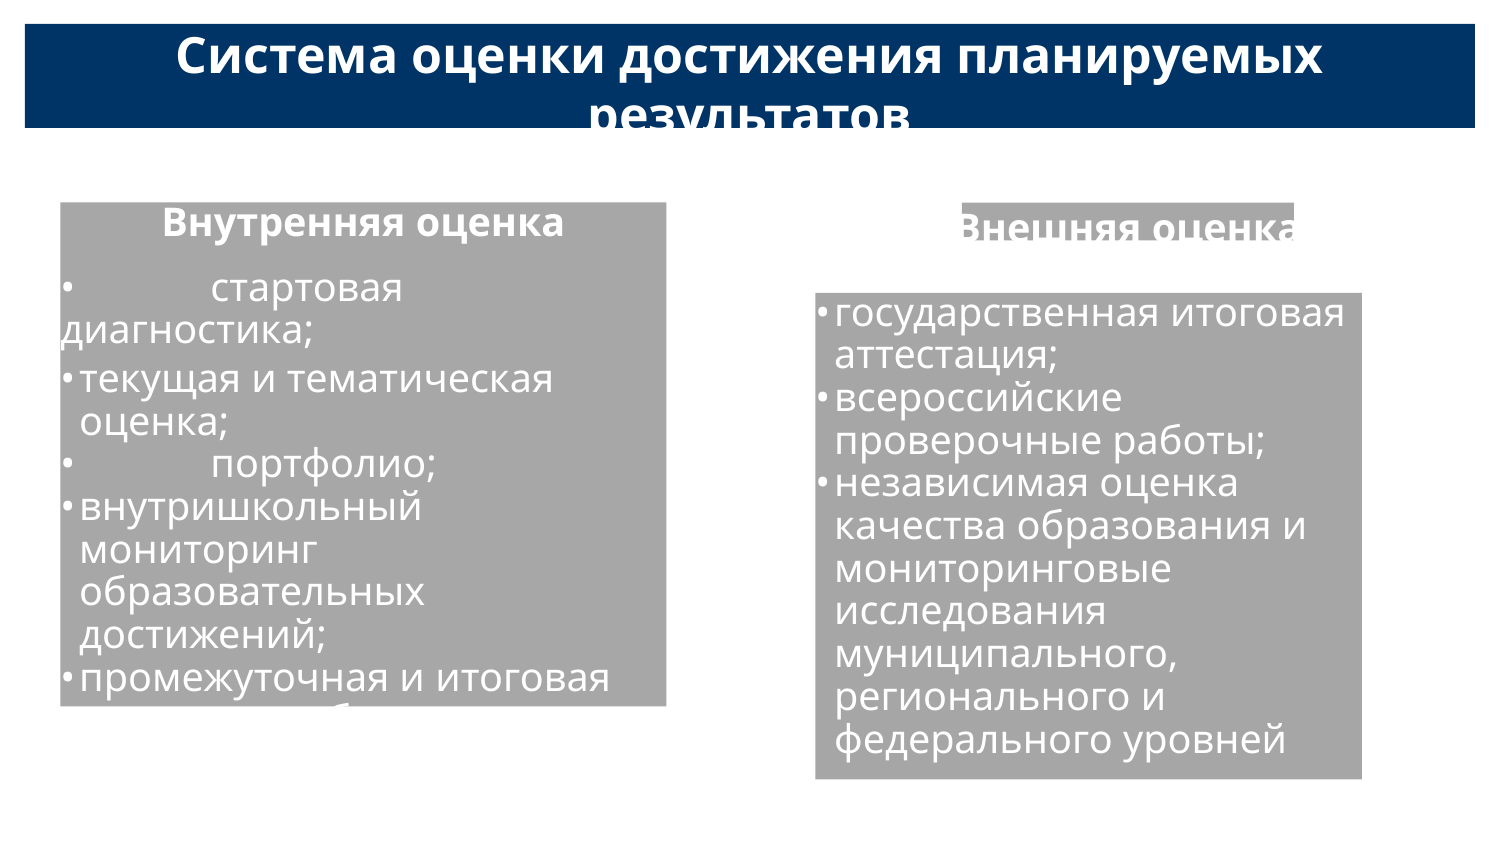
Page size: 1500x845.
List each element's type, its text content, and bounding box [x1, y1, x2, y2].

text_box Внешняя оценка [961, 202, 1294, 241]
text_box Внутренняя оценка • стартовая диагностика; • текущая и тематическая оценка; • портфолио; • внутришкольный мониторинг образовательных достижений; • промежуточная и итоговая аттестация обучающихся [60, 202, 667, 707]
text_box • государственная итоговая аттестация; • всероссийские проверочные работы; • независимая оценка качества образования и мониторинговые исследования муниципального, регионального и федерального уровней [815, 292, 1362, 780]
text_box Система оценки достижения планируемых результатов освоения ООП ООО в соответствии с ФООП [24, 23, 1475, 128]
